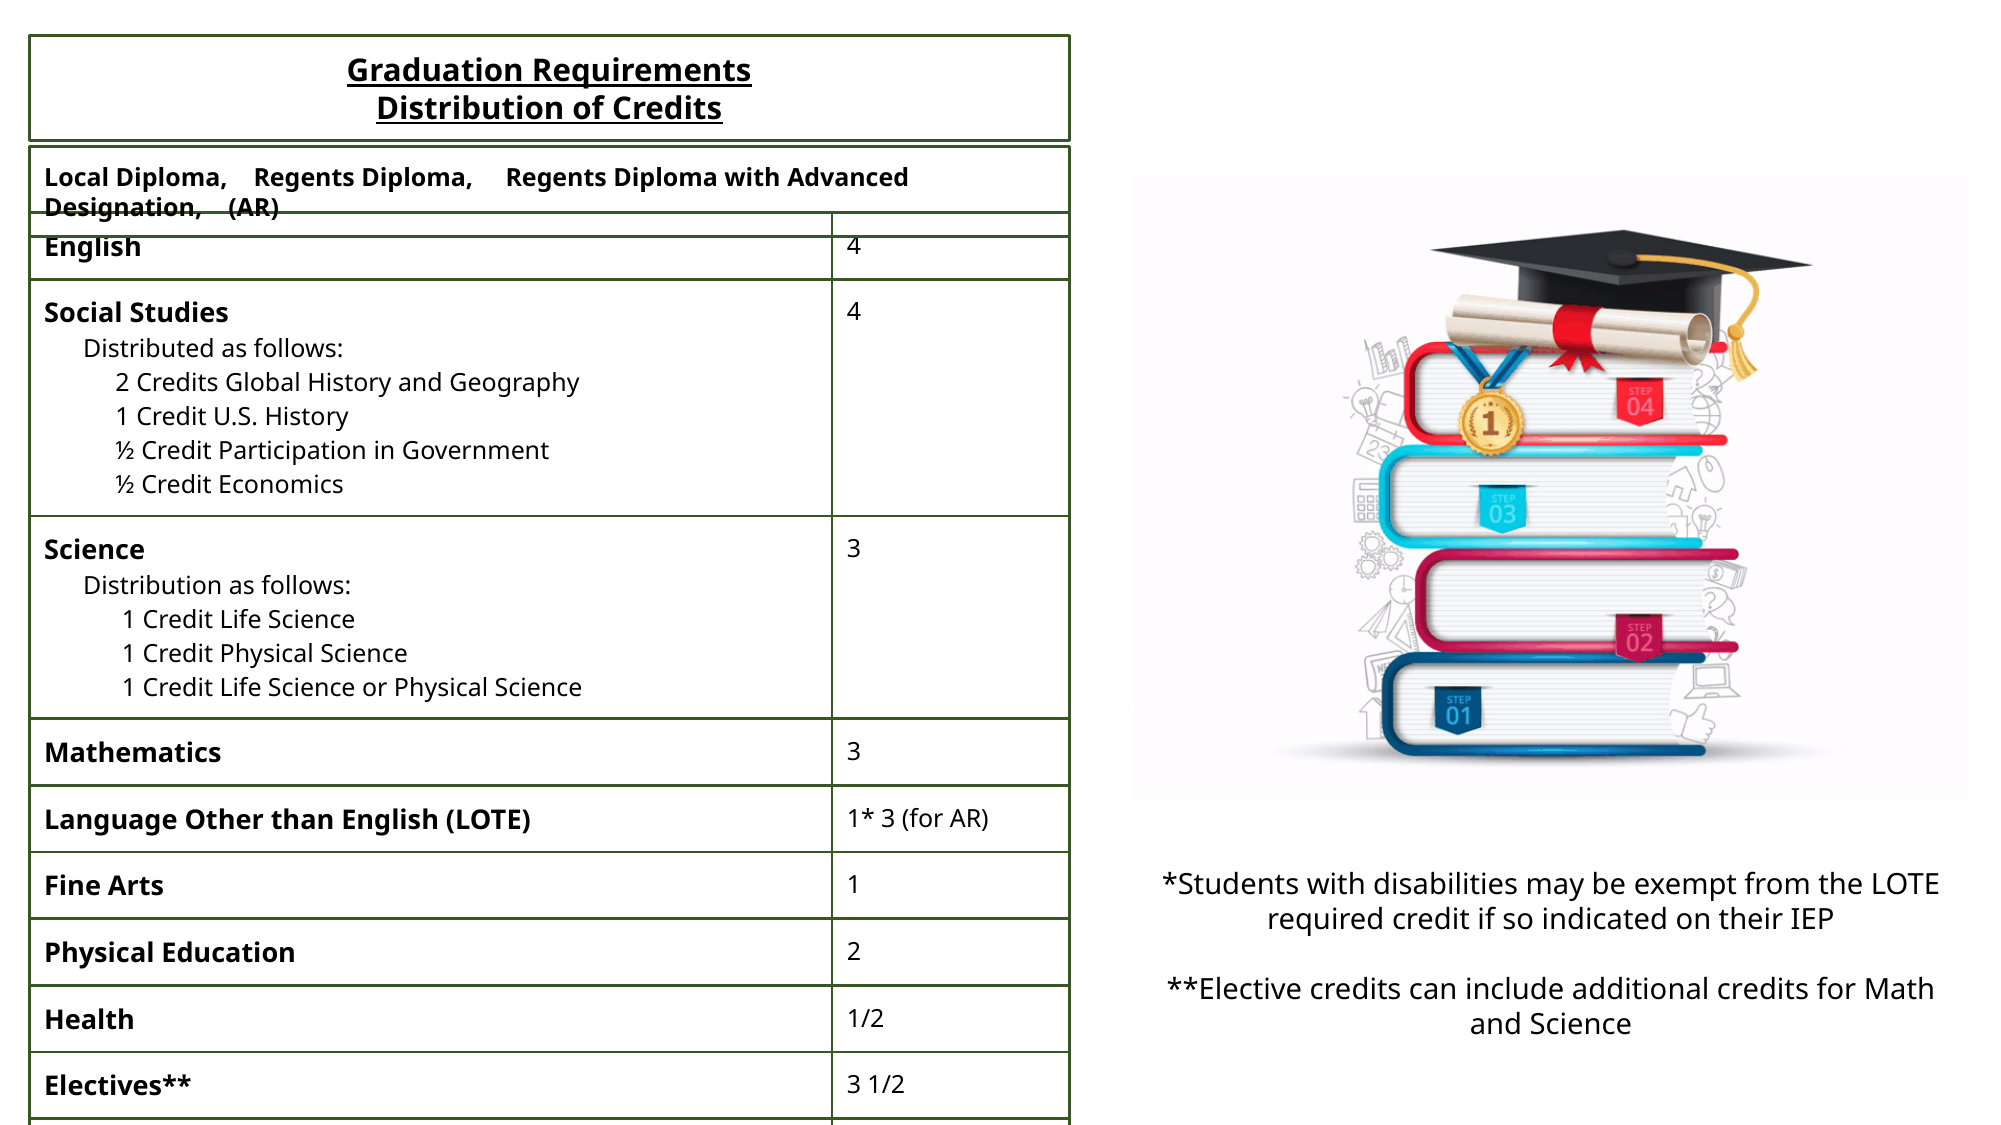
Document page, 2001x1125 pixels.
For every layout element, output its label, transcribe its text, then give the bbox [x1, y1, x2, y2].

table_cell Physical Education [31, 920, 831, 984]
text_box Graduation Requirements Distribution of Credits [29, 35, 1070, 141]
table_cell Health [31, 987, 831, 1051]
table_cell 3 [833, 720, 1068, 784]
table_cell 3 1/2 [833, 1053, 1068, 1117]
text_box Local Diploma, Regents Diploma, Regents Diploma with Advanced Designation, (AR) [29, 146, 1070, 237]
table_cell Language Other than English (LOTE) [31, 787, 831, 851]
table_cell 2 [833, 920, 1068, 984]
table_cell 1/2 [833, 987, 1068, 1051]
table_cell 3 [833, 517, 1068, 717]
table_cell Mathematics [31, 720, 831, 784]
table_cell 22 [833, 1120, 1068, 1125]
text_box *Students with disabilities may be exempt from the LOTE required credit if so indicated on their IEP **Elective credits can include additional credits for Math and Science [1127, 850, 1975, 1056]
table_cell 1 [833, 853, 1068, 917]
table_header 4 [833, 237, 1068, 278]
table_cell TOTAL [31, 1120, 831, 1125]
picture [1133, 172, 1969, 800]
table_cell 4 [833, 281, 1068, 515]
table_cell Social Studies Distributed as follows: 2 Credits Global History and Geography 1 Credit U.S. History ½ Credit Participation in Government ½ Credit Economics [31, 281, 831, 515]
table_header English [31, 237, 831, 278]
table_cell Electives** [31, 1053, 831, 1117]
table_cell 1* 3 (for AR) [833, 787, 1068, 851]
table_cell Science Distribution as follows: 1 Credit Life Science 1 Credit Physical Science 1 Credit Life Science or Physical Science [31, 517, 831, 717]
table_cell Fine Arts [31, 853, 831, 917]
